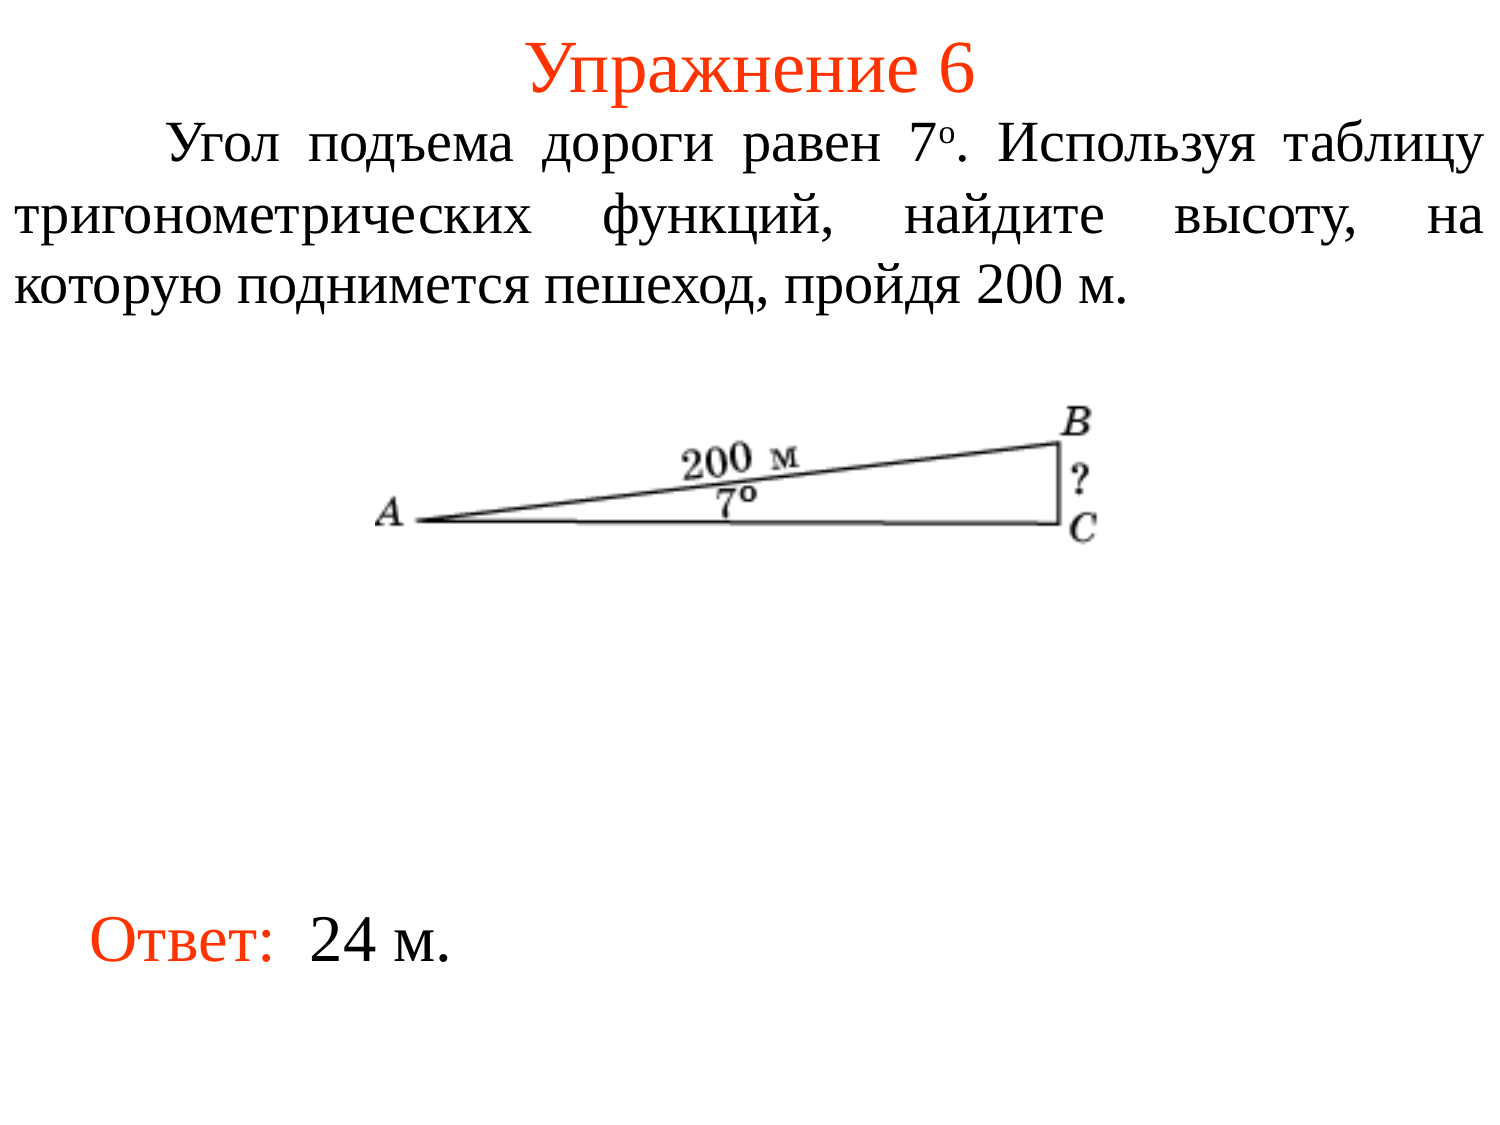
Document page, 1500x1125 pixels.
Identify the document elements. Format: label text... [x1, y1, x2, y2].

picture [374, 399, 1100, 554]
text_box Угол подъема дороги равен 7о. Используя таблицу тригонометрических функций, найдите высоту, на которую поднимется пешеход, пройдя 200 м. [0, 87, 1500, 323]
title Упражнение 6 [112, 24, 1388, 87]
text_box Ответ: 24 м. [75, 887, 788, 983]
